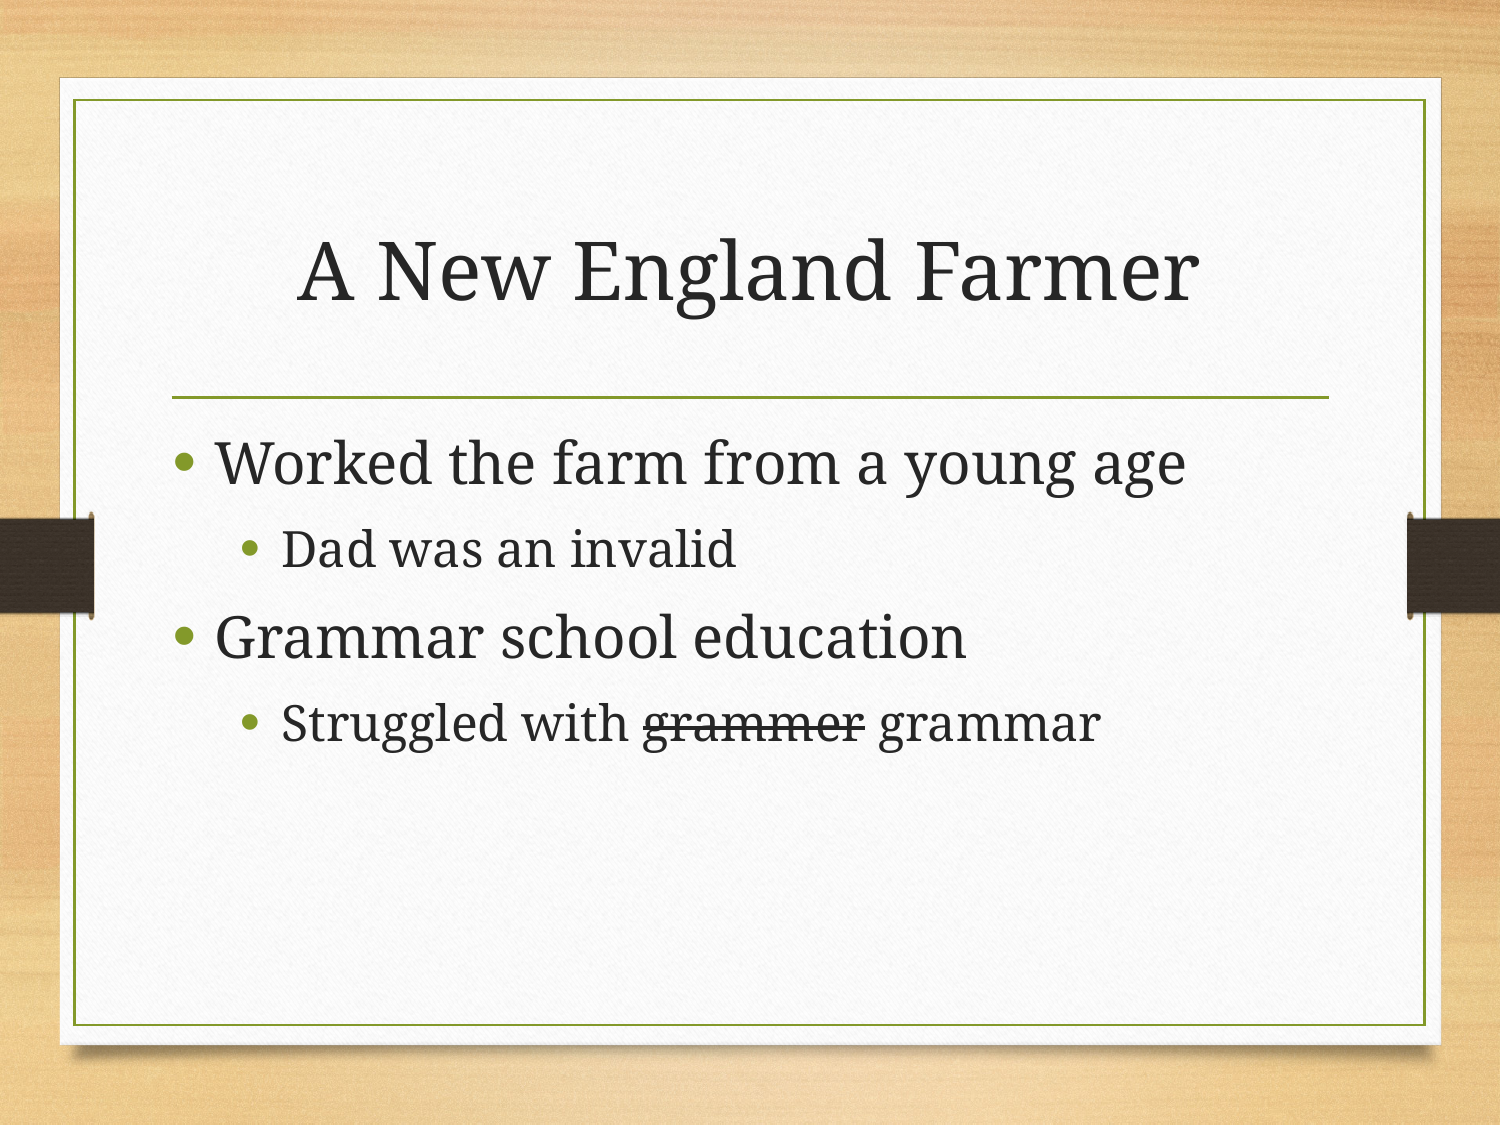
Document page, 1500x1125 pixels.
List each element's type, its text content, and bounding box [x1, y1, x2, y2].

title A New England Farmer [159, 161, 1341, 375]
picture [0, 0, 1500, 1125]
list Worked the farm from a young age Dad was an invalid Grammar school education Struggled with grammer grammar [159, 419, 1341, 964]
